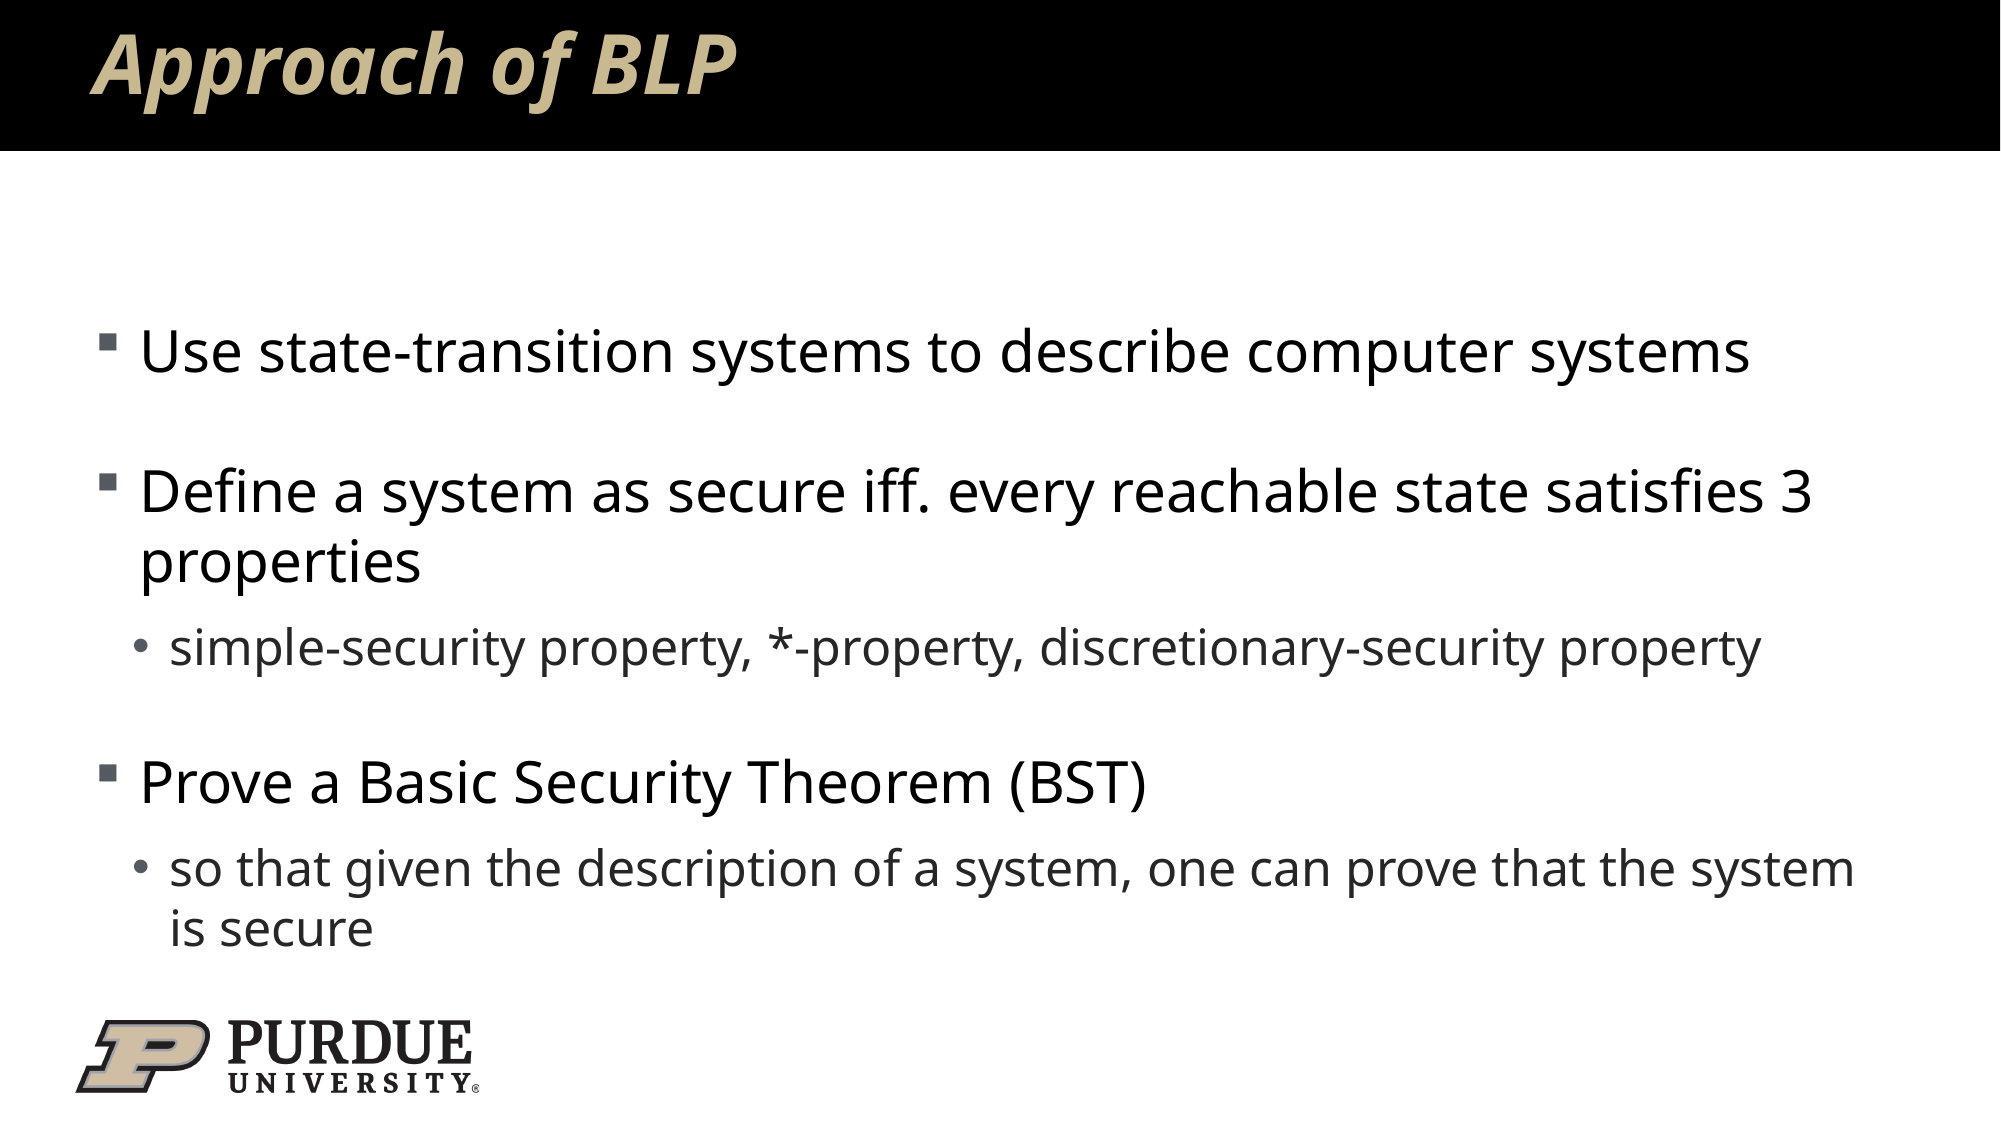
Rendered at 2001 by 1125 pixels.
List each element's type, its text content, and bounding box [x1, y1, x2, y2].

list Use state-transition systems to describe computer systems Define a system as secure iff. every reachable state satisfies 3 properties simple-security property, *-property, discretionary-security property Prove a Basic Security Theorem (BST) so that given the description of a system, one can prove that the system is secure [94, 314, 1906, 962]
title Approach of BLP [92, 19, 1908, 131]
